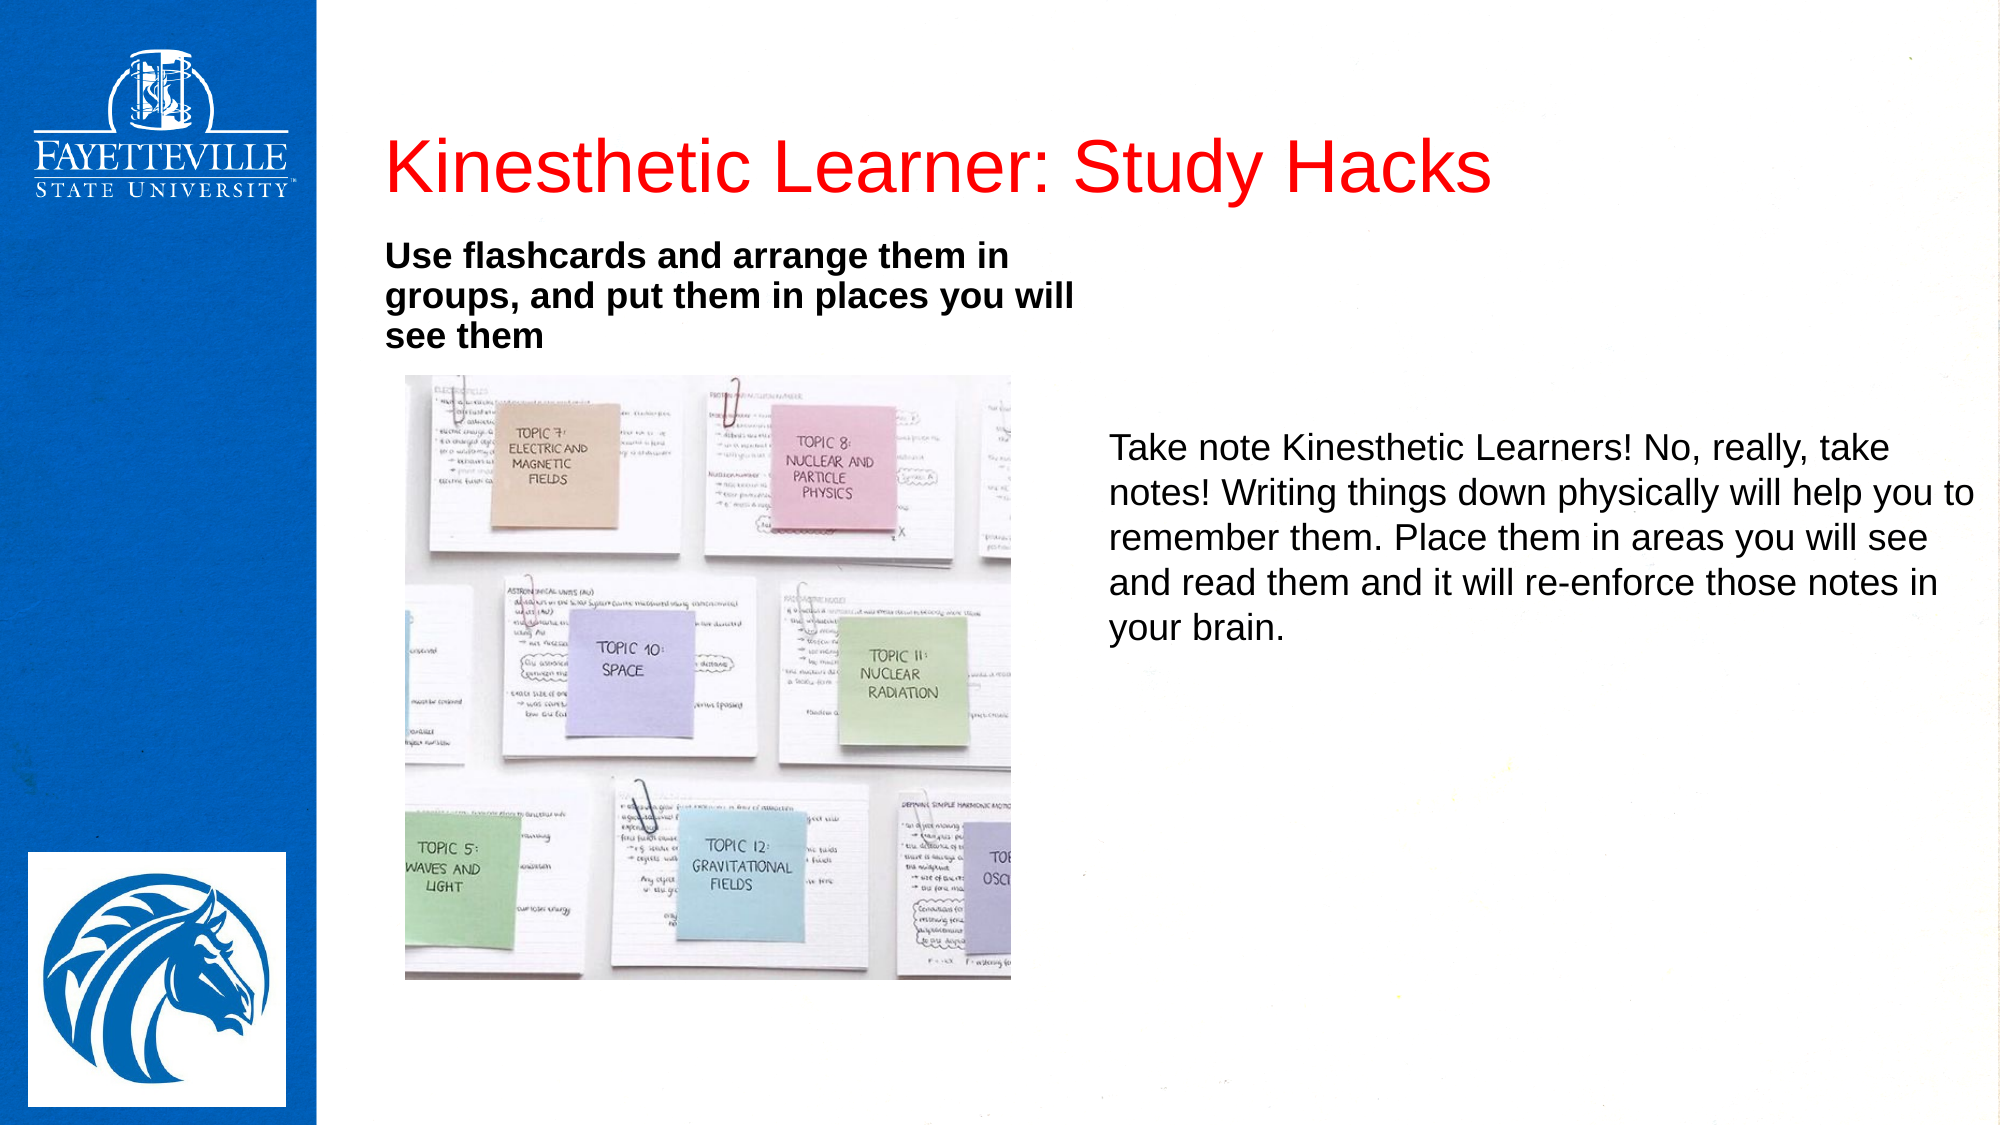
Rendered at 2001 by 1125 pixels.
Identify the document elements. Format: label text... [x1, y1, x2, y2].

text_box Take note Kinesthetic Learners! No, really, take notes! Writing things down physically will help you to remember them. Place them in areas you will see and read them and it will re-enforce those notes in your brain. [1094, 415, 2000, 656]
title Kinesthetic Learner: Study Hacks [370, 59, 1915, 278]
list Use flashcards and arrange them in groups, and put them in places you will see them [370, 228, 1117, 364]
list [405, 375, 1011, 980]
picture [0, 0, 2000, 1125]
